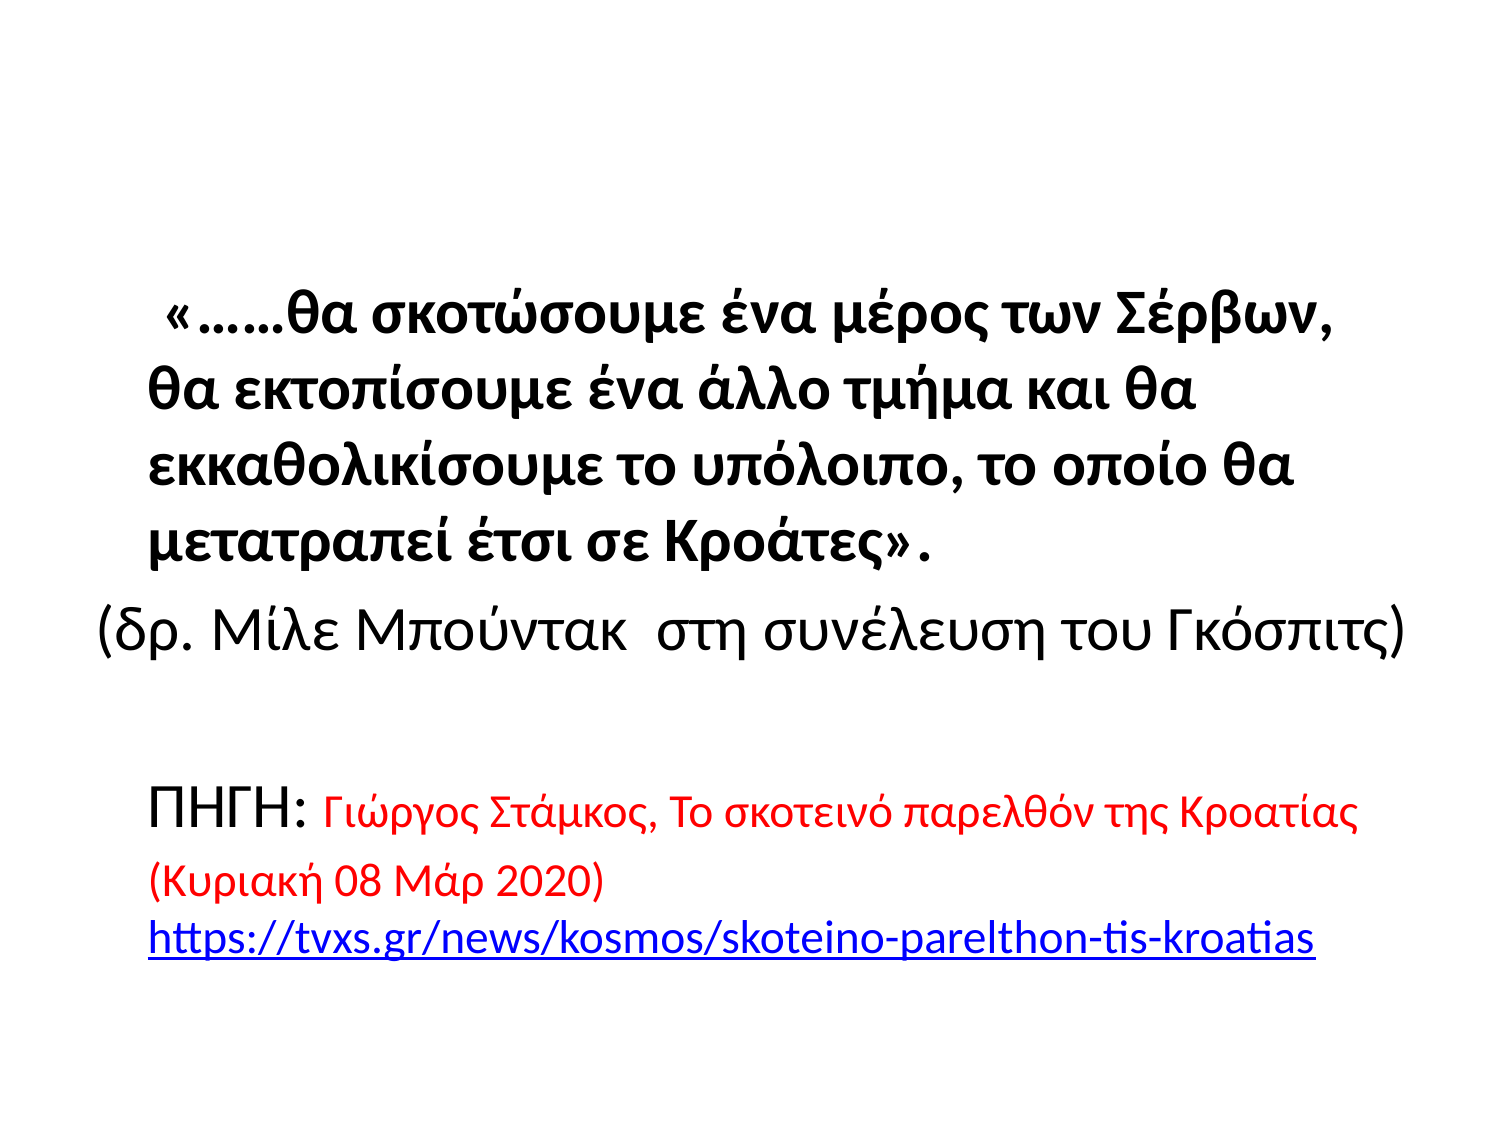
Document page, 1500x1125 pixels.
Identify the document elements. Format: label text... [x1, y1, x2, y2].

list «……θα σκοτώσουμε ένα μέρος των Σέρβων, θα εκτοπίσουμε ένα άλλο τμήμα και θα εκκαθολικίσουμε το υπόλοιπο, το οποίο θα μετατραπεί έτσι σε Κροάτες». (δρ. Μίλε Μπούντακ στη συνέλευση του Γκόσπιτς) ΠΗΓΗ: Γιώργος Στάμκος, Το σκοτεινό παρελθόν της Κροατίας (Κυριακή 08 Μάρ 2020) https://tvxs.gr/news/kosmos/skoteino-parelthon-tis-kroatias [75, 262, 1425, 1005]
